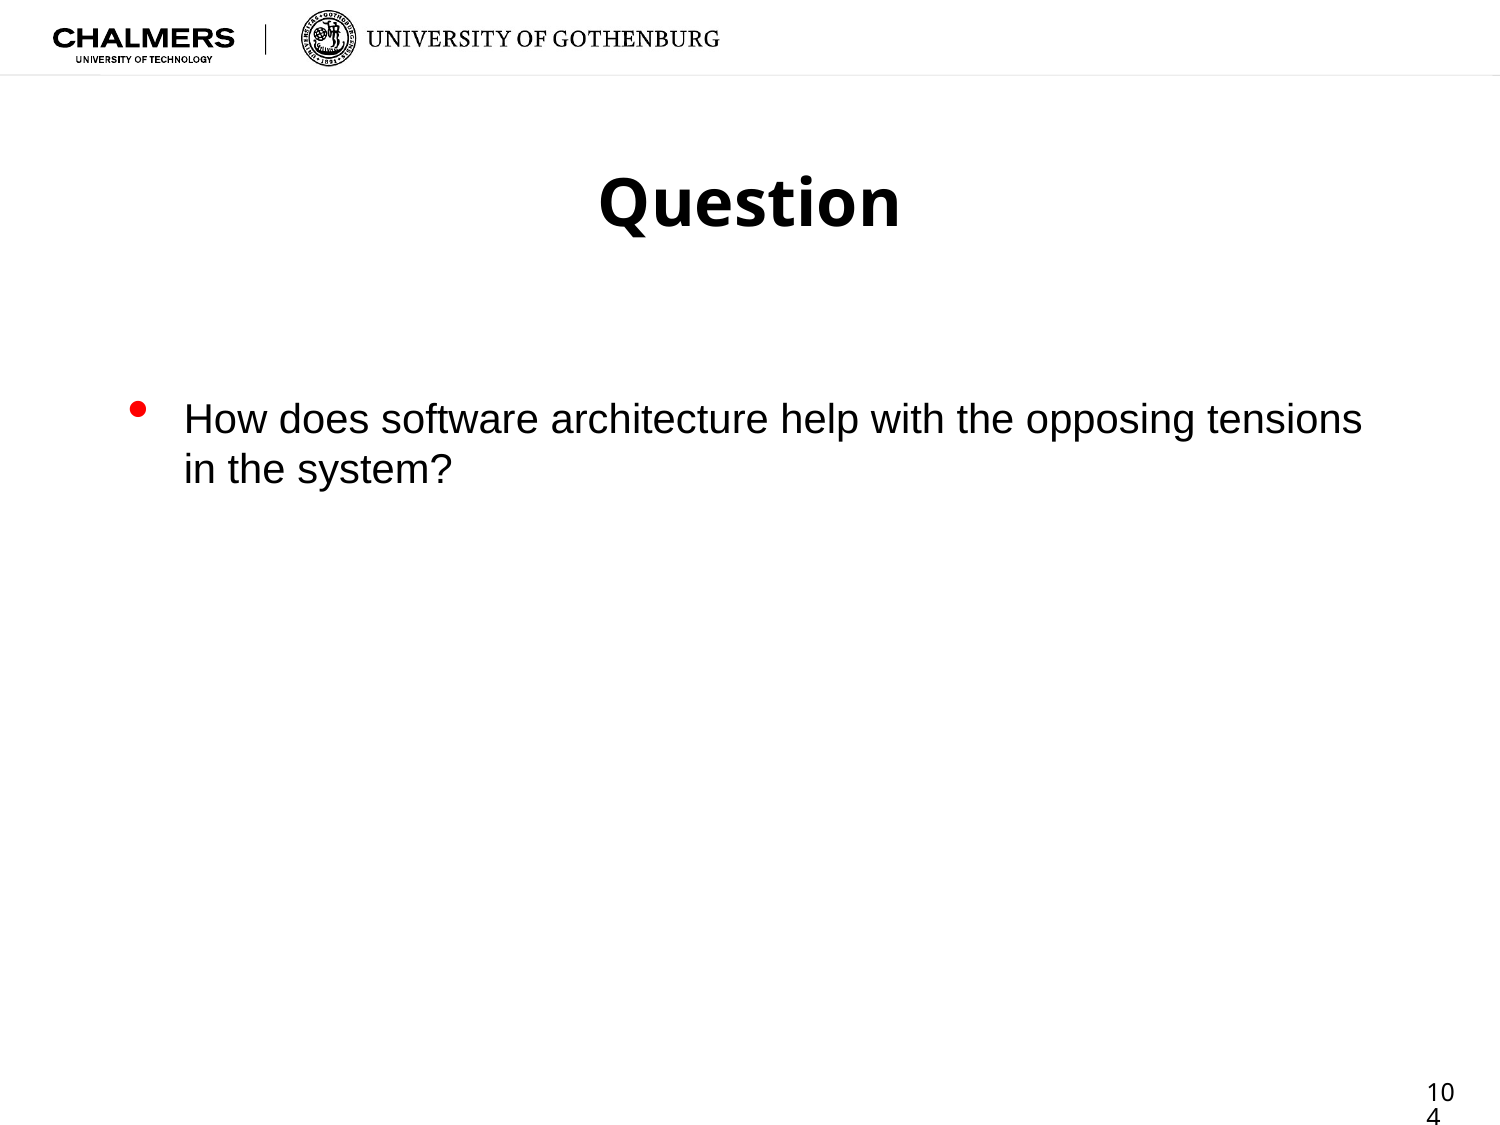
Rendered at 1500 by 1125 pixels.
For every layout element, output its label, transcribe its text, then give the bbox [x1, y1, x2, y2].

title Question [0, 137, 1500, 263]
picture [301, 10, 720, 67]
slide_number 104 [1411, 1064, 1478, 1118]
list How does software architecture help with the opposing tensions in the system? [112, 266, 1388, 1063]
